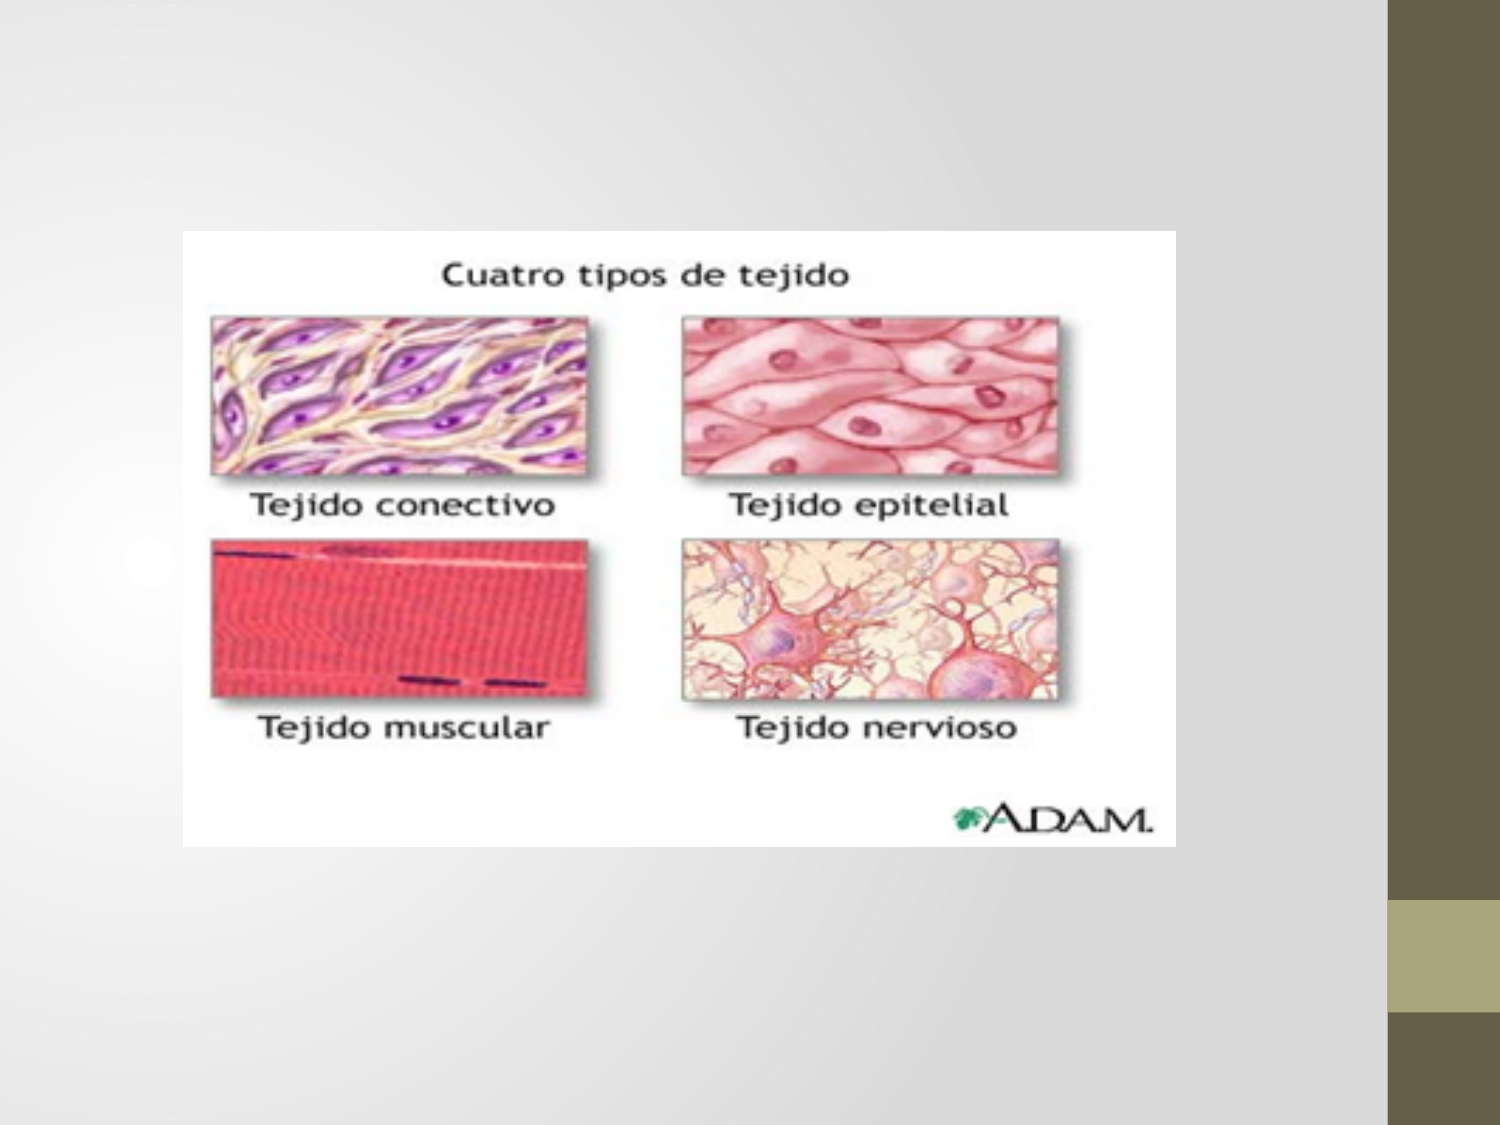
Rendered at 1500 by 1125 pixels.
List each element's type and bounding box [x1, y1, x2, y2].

list [182, 231, 1176, 847]
